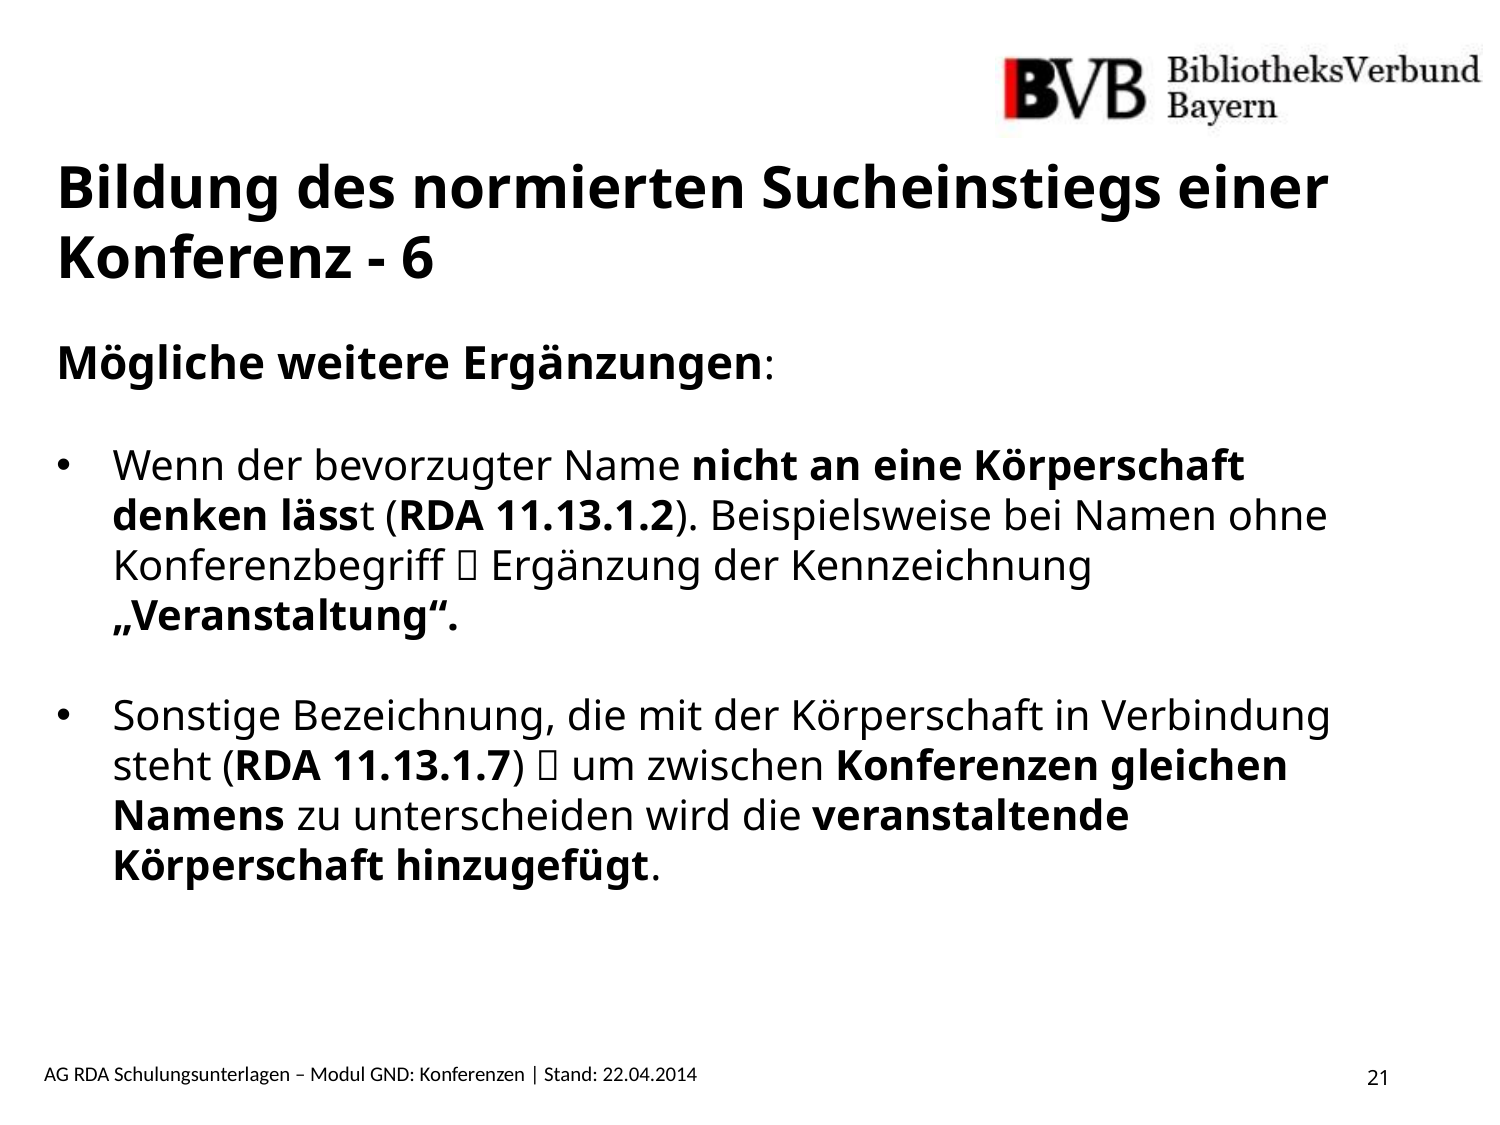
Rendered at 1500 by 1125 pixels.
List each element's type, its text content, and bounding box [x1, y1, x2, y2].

picture [995, 30, 1483, 138]
list Mögliche weitere Ergänzungen: Wenn der bevorzugter Name nicht an eine Körperschaft denken lässt (RDA 11.13.1.2). Beispielsweise bei Namen ohne Konferenzbegriff  Ergänzung der Kennzeichnung „Veranstaltung“. Sonstige Bezeichnung, die mit der Körperschaft in Verbindung steht (RDA 11.13.1.7)  um zwischen Konferenzen gleichen Namens zu unterscheiden wird die veranstaltende Körperschaft hinzugefügt. [41, 326, 1424, 1035]
title Bildung des normierten Sucheinstiegs einer Konferenz - 6 [41, 137, 1404, 303]
